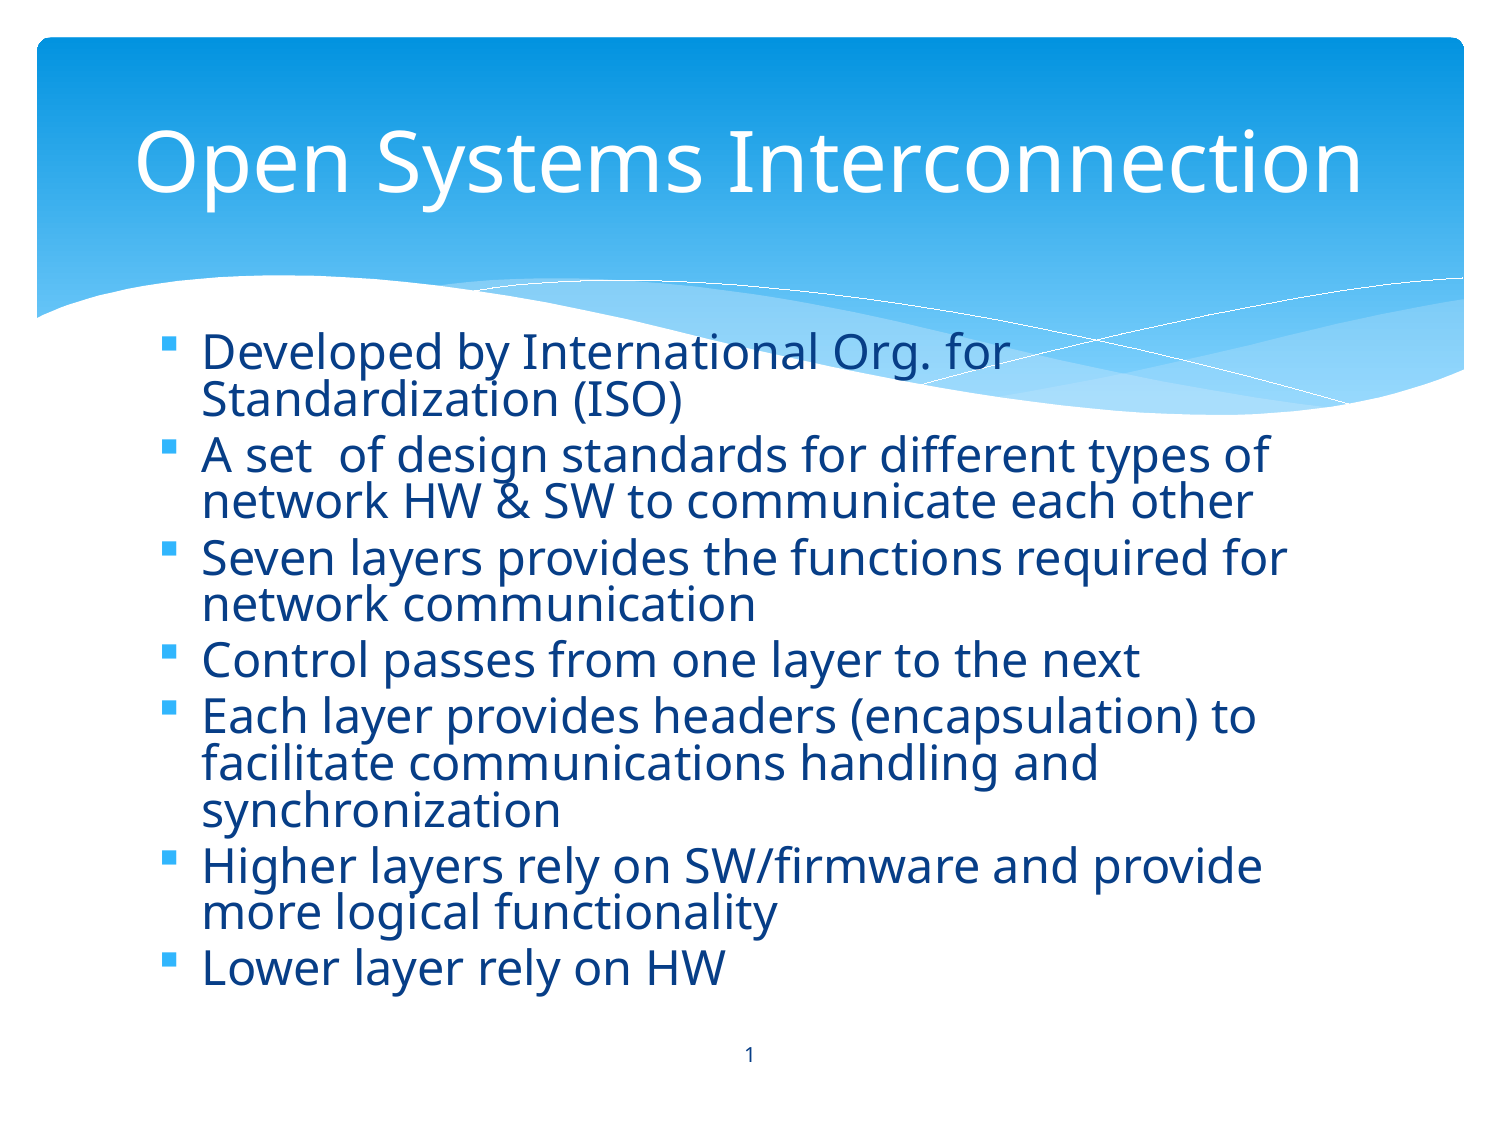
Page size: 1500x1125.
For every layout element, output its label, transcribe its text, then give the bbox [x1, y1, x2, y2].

slide_number 1 [654, 1025, 846, 1086]
list Developed by International Org. for Standardization (ISO) A set of design standards for different types of network HW & SW to communicate each other Seven layers provides the functions required for network communication Control passes from one layer to the next Each layer provides headers (encapsulation) to facilitate communications handling and synchronization Higher layers rely on SW/firmware and provide more logical functionality Lower layer rely on HW [143, 324, 1359, 1005]
title Open Systems Interconnection [75, 55, 1425, 261]
